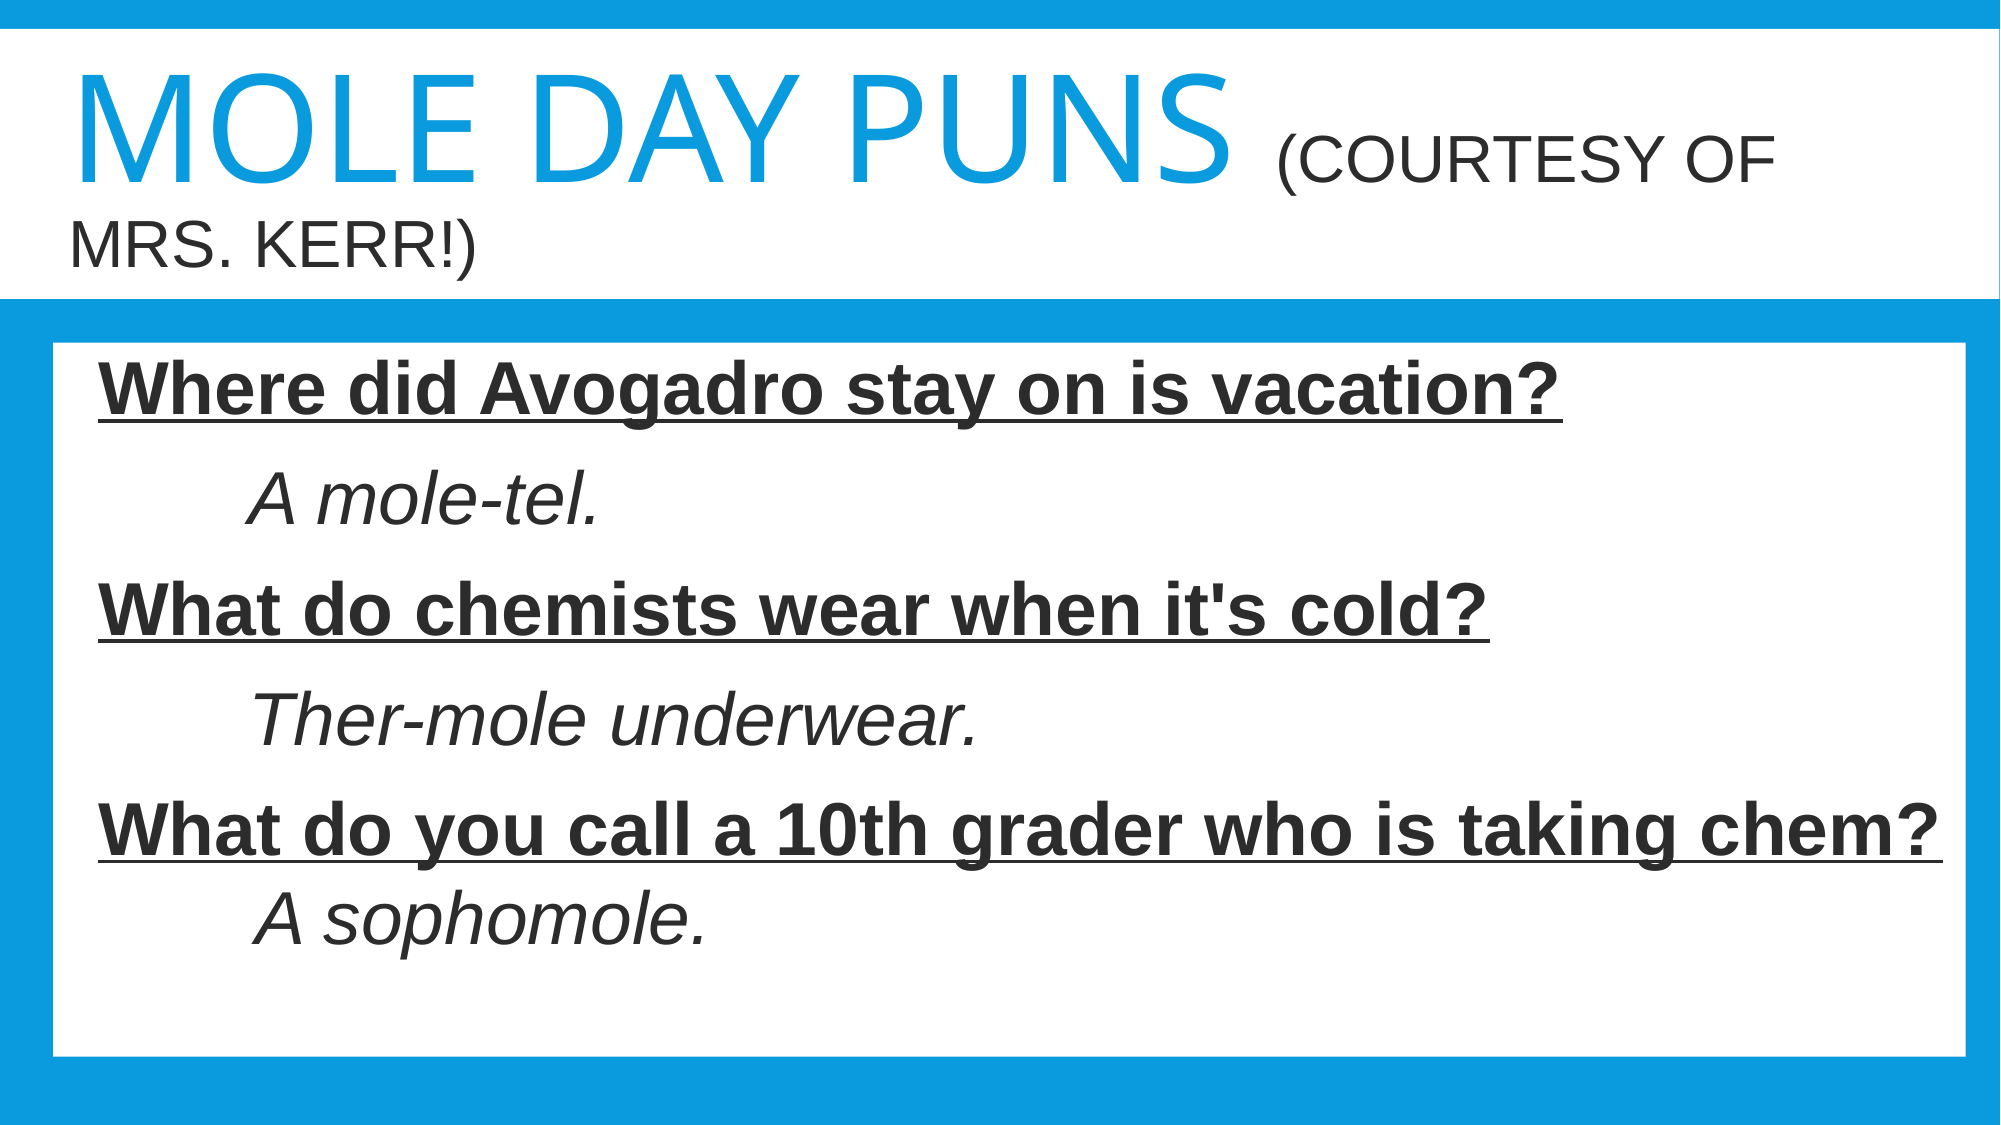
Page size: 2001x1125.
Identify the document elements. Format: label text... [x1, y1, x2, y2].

list Where did Avogadro stay on is vacation? A mole-tel. What do chemists wear when it's cold? Ther-mole underwear. What do you call a 10th grader who is taking chem? A sophomole. [53, 342, 1966, 1057]
title Mole Day Puns (courtesy of Mrs. Kerr!) [53, 46, 1966, 295]
